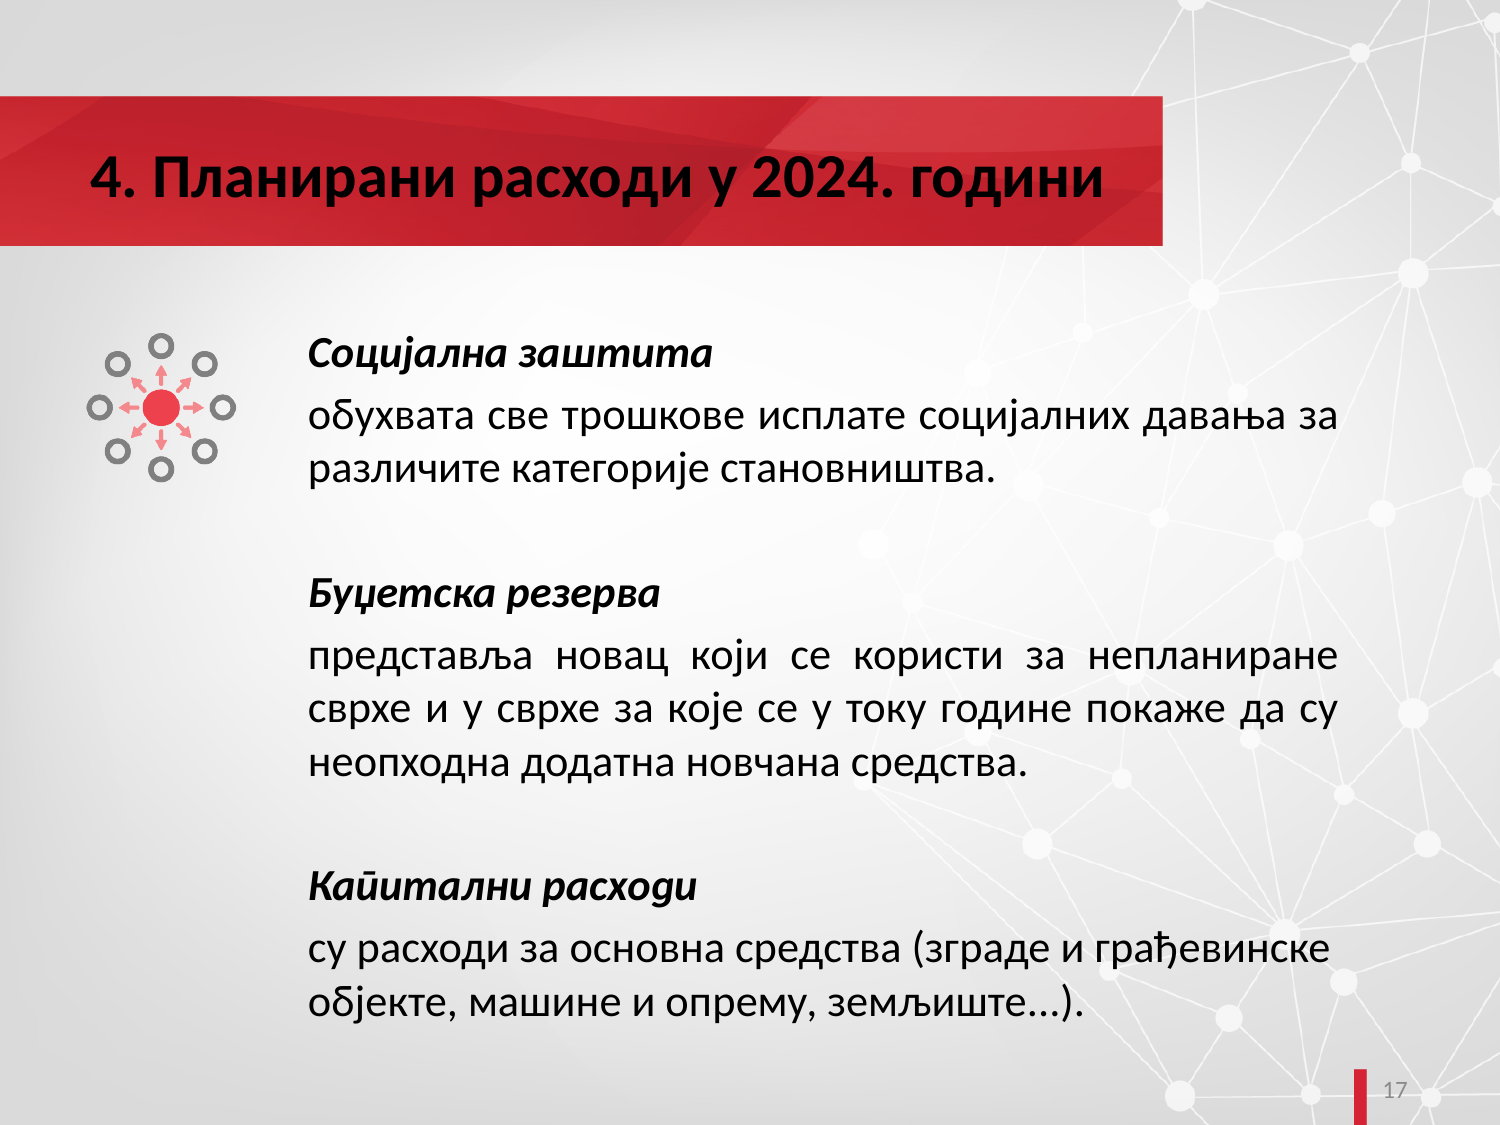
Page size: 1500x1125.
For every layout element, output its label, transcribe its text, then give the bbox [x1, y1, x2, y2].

title 4. Планирани расходи у 2024. години [75, 103, 1165, 242]
picture [0, 0, 1500, 1125]
slide_number 17 [1073, 1058, 1423, 1119]
list Социјална заштита обухвата све трошкове исплате социјалних давања за различите категорије становништва. Буџетска резерва представља новац који се користи за непланиране сврхе и у сврхе за које се у току године покаже да су неопходна додатна новчана средства. Капитални расходи су расходи за основна средства (зграде и грађевинске објекте, машине и опрему, земљиште...). [292, 315, 1356, 1059]
